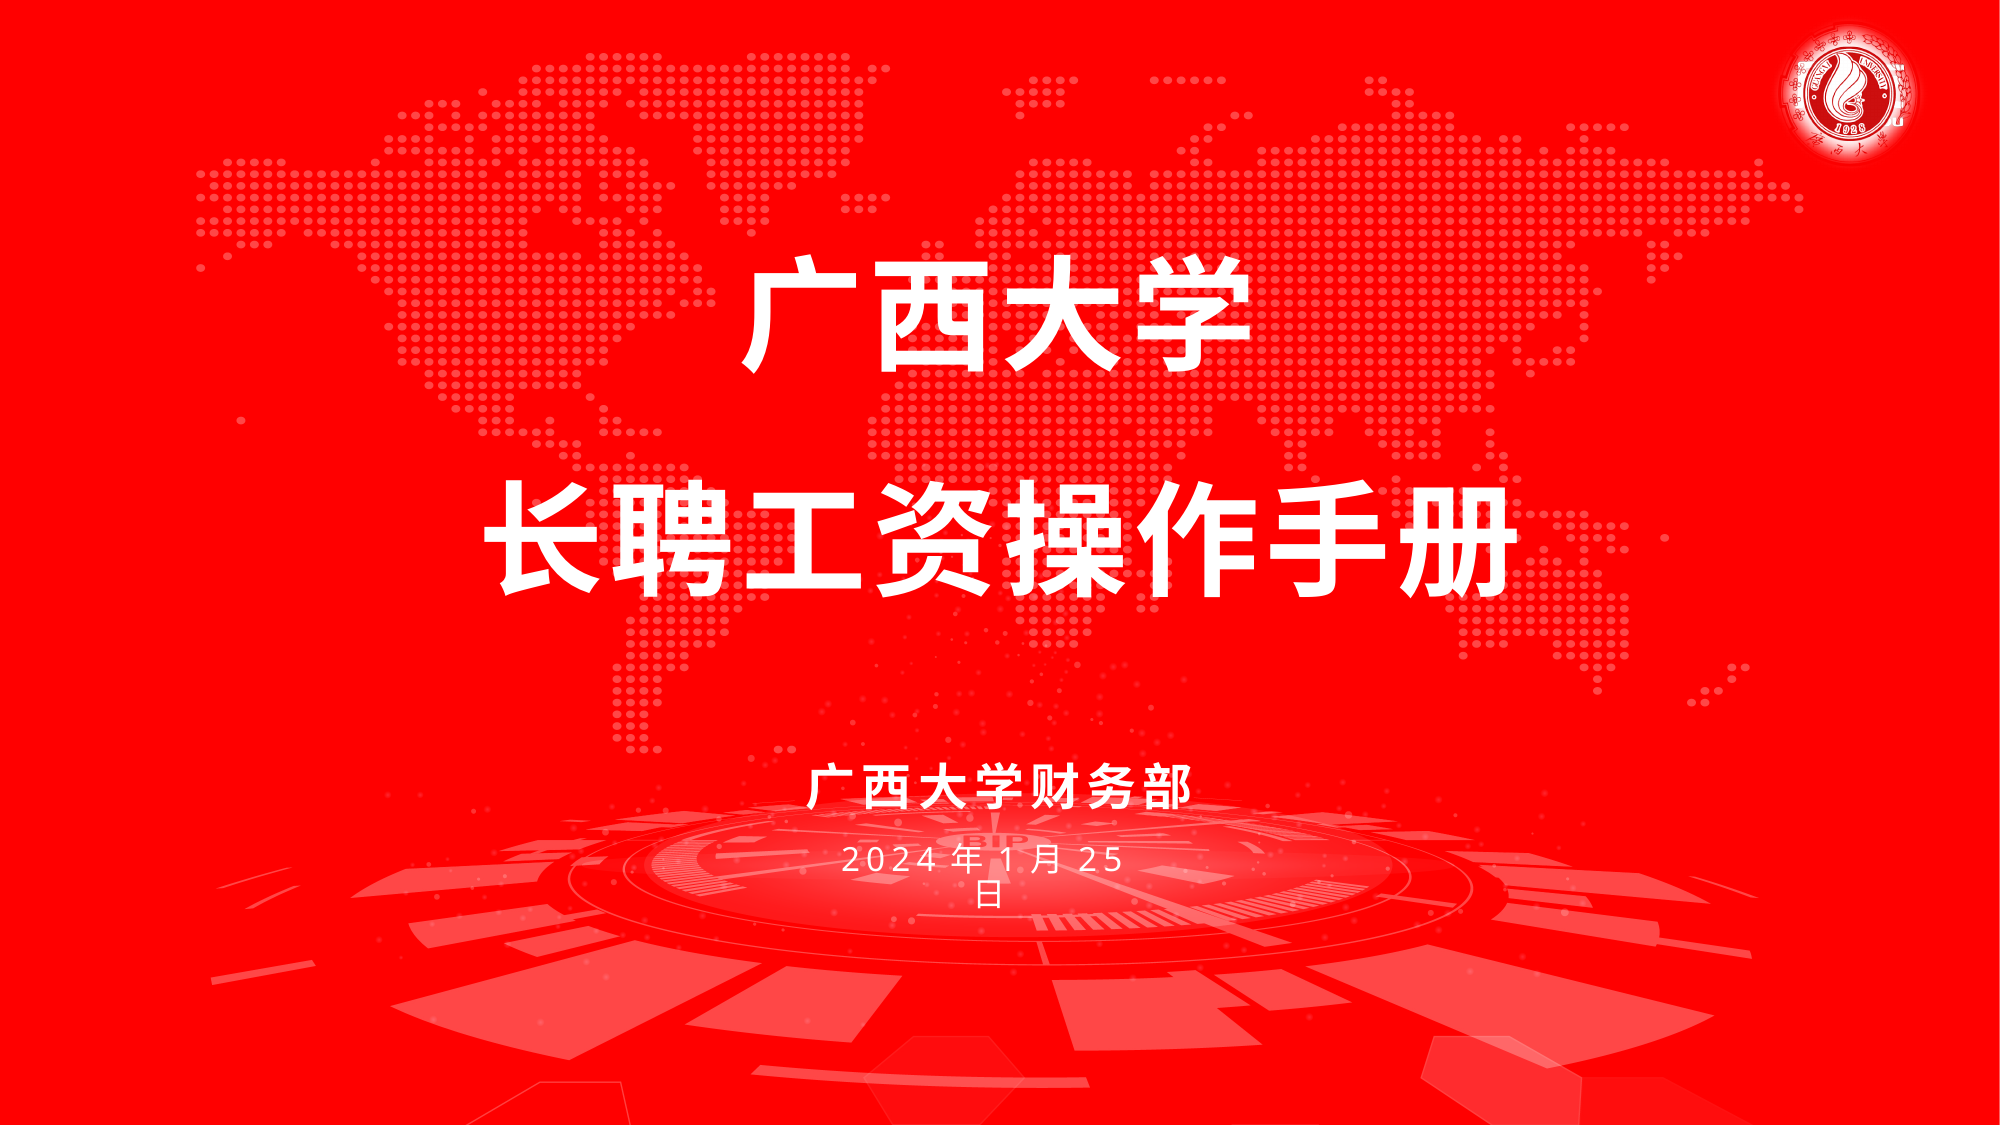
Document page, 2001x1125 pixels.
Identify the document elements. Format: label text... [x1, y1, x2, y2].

picture [0, 0, 2000, 1125]
list 2024年1月25日 [824, 852, 1154, 904]
list 广西大学财务部 [773, 754, 1226, 824]
title 广西大学 长聘工资操作手册 [266, 164, 1735, 608]
